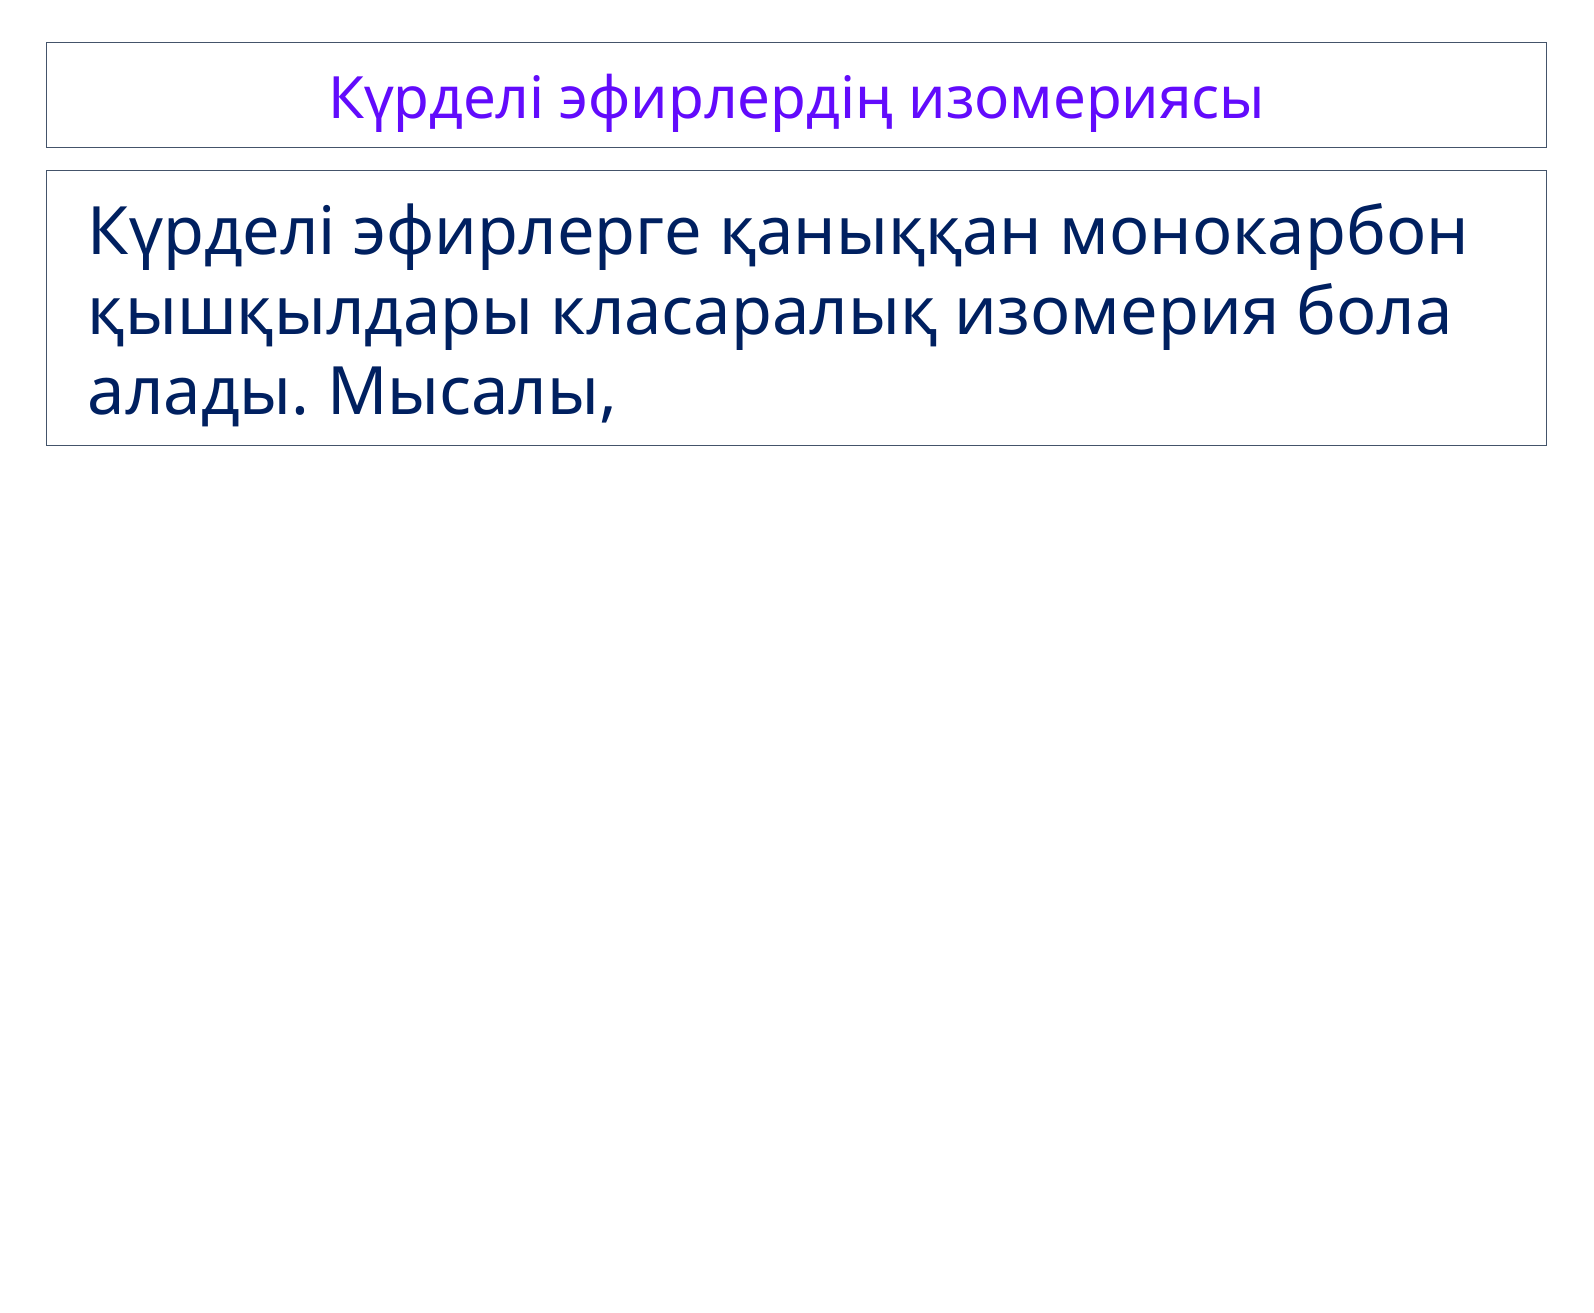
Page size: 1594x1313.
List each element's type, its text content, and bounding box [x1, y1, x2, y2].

text_box Күрделі эфирлерге қаныққан монокарбон қышқылдары класаралық изомерия бола алады. Мысалы, [46, 170, 1547, 446]
text_box Күрделі эфирлердің изомериясы [46, 42, 1547, 148]
